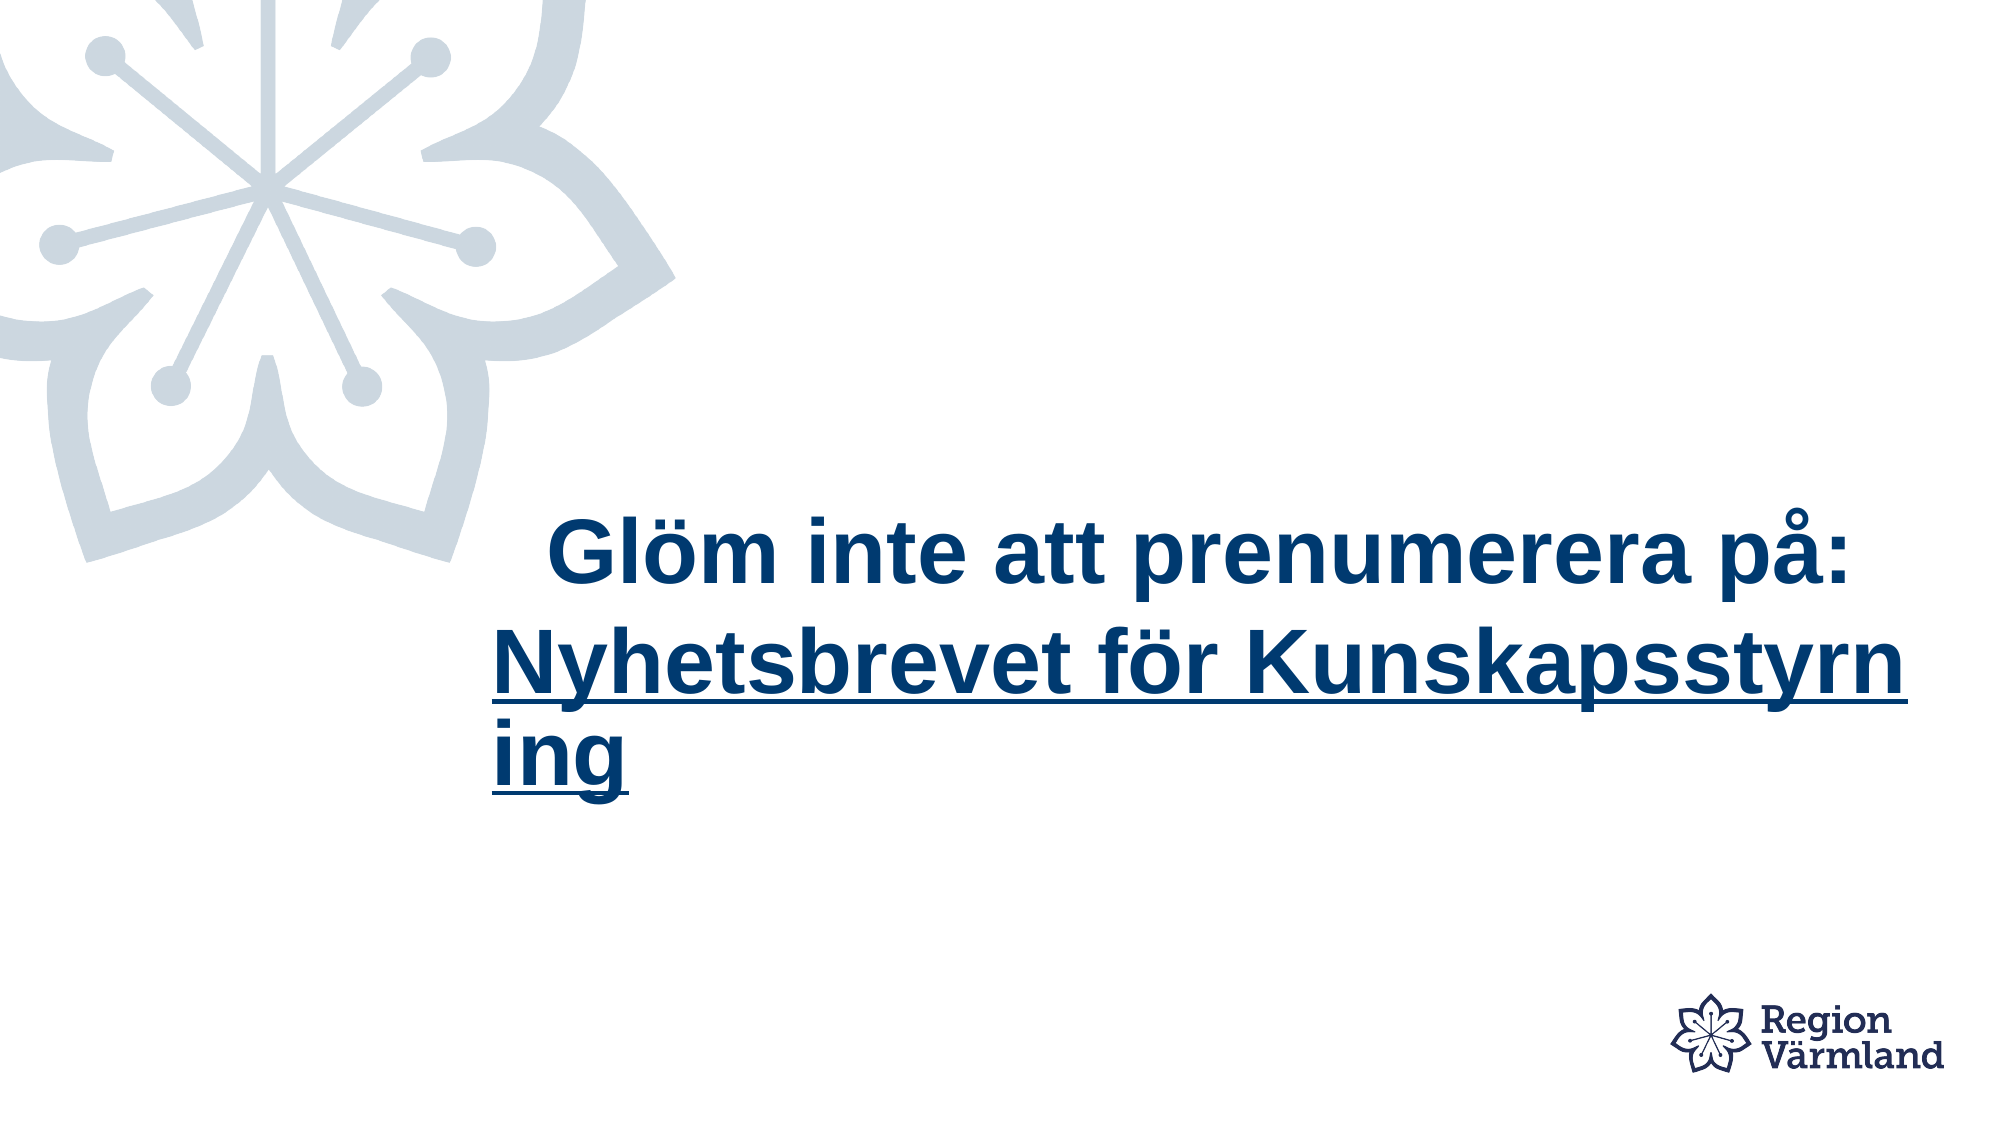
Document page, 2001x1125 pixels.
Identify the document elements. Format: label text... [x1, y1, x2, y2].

title Glöm inte att prenumerera på: Nyhetsbrevet för Kunskapsstyrning [476, 504, 1925, 720]
picture [1670, 993, 1944, 1073]
